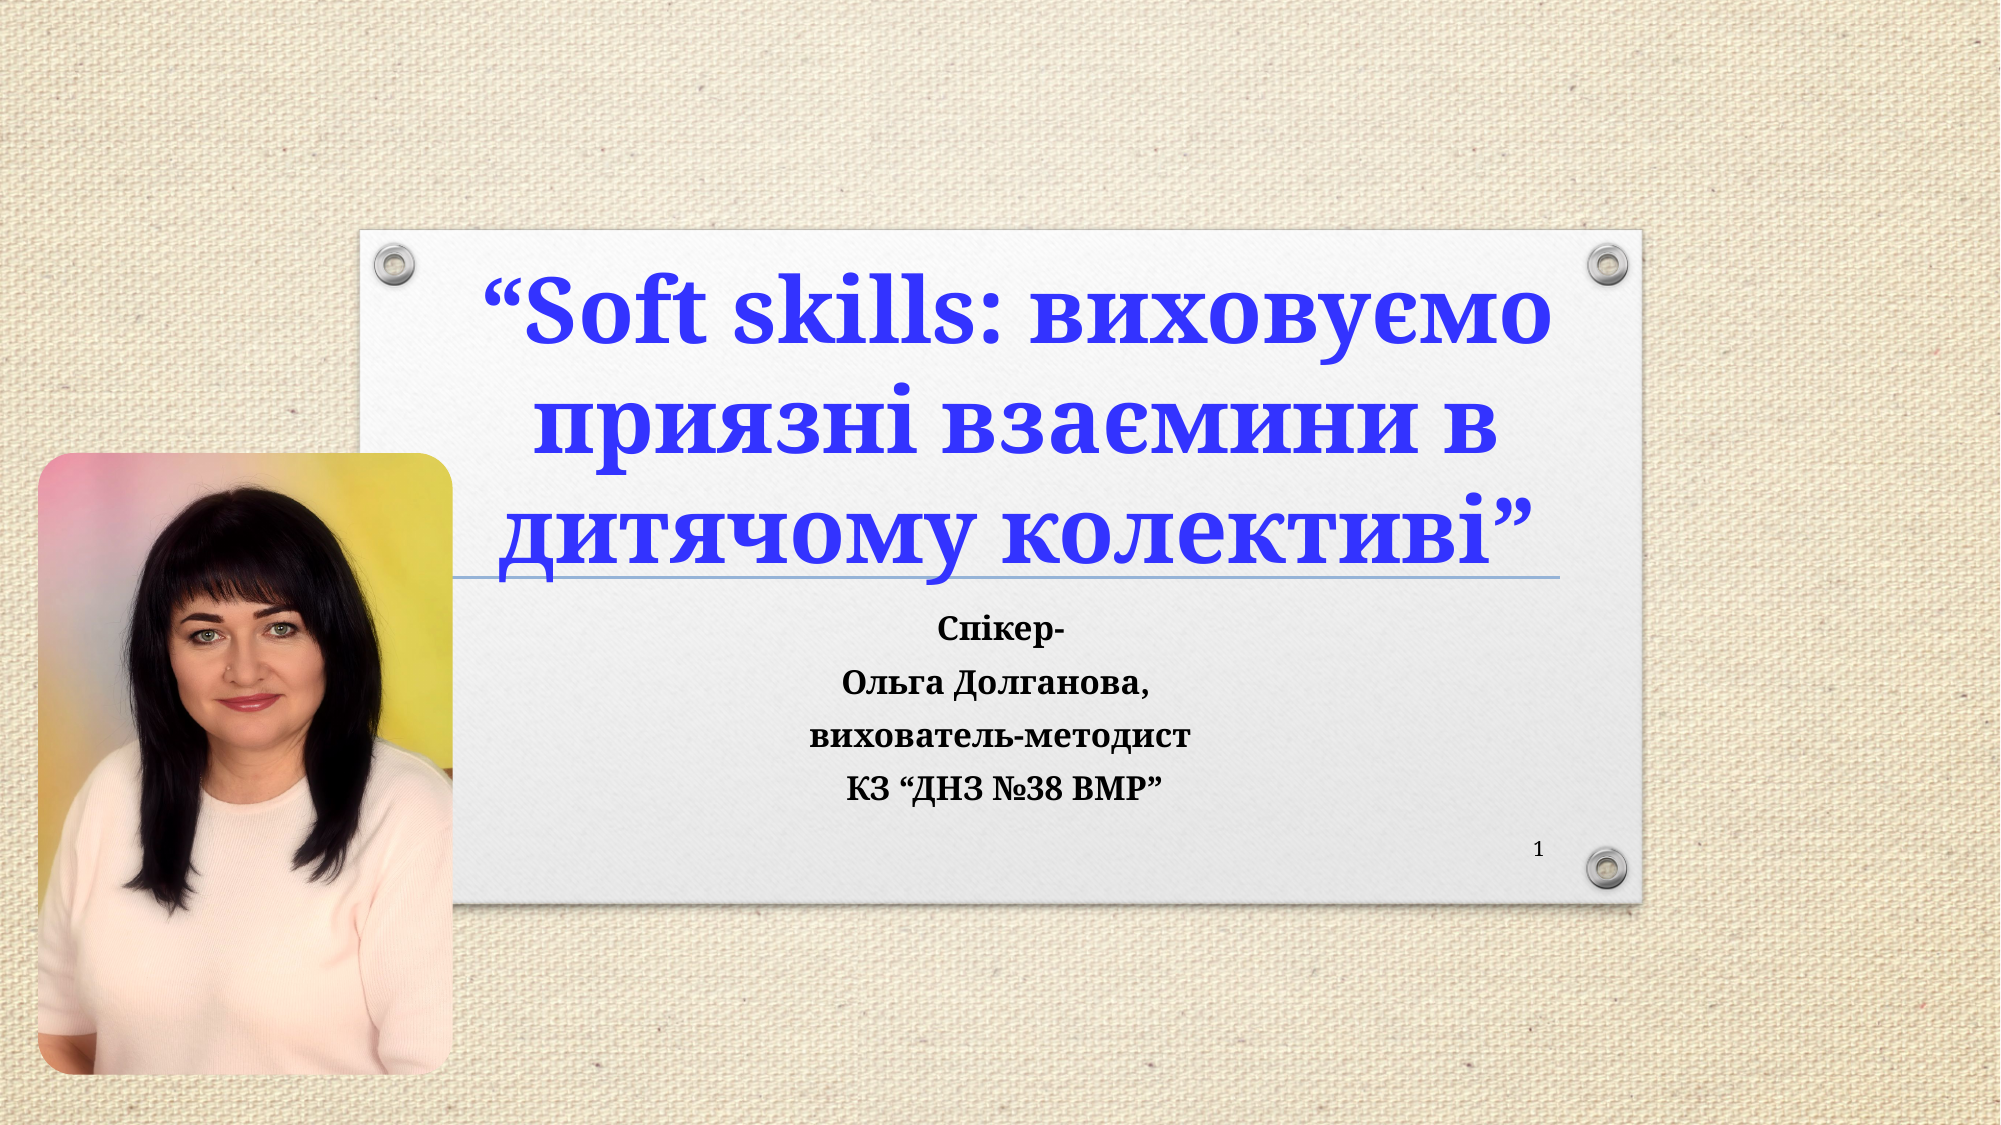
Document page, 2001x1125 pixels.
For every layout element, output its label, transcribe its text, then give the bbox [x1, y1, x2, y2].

picture [0, 0, 2001, 1125]
subtitle Спікер- Ольга Долганова, вихователь-методист КЗ “ДНЗ №38 ВМР” [453, 600, 1560, 817]
title “Soft skills: виховуємо приязні взаємини в дитячому колективі” [458, 390, 1577, 725]
slide_number 1 [1469, 826, 1560, 873]
